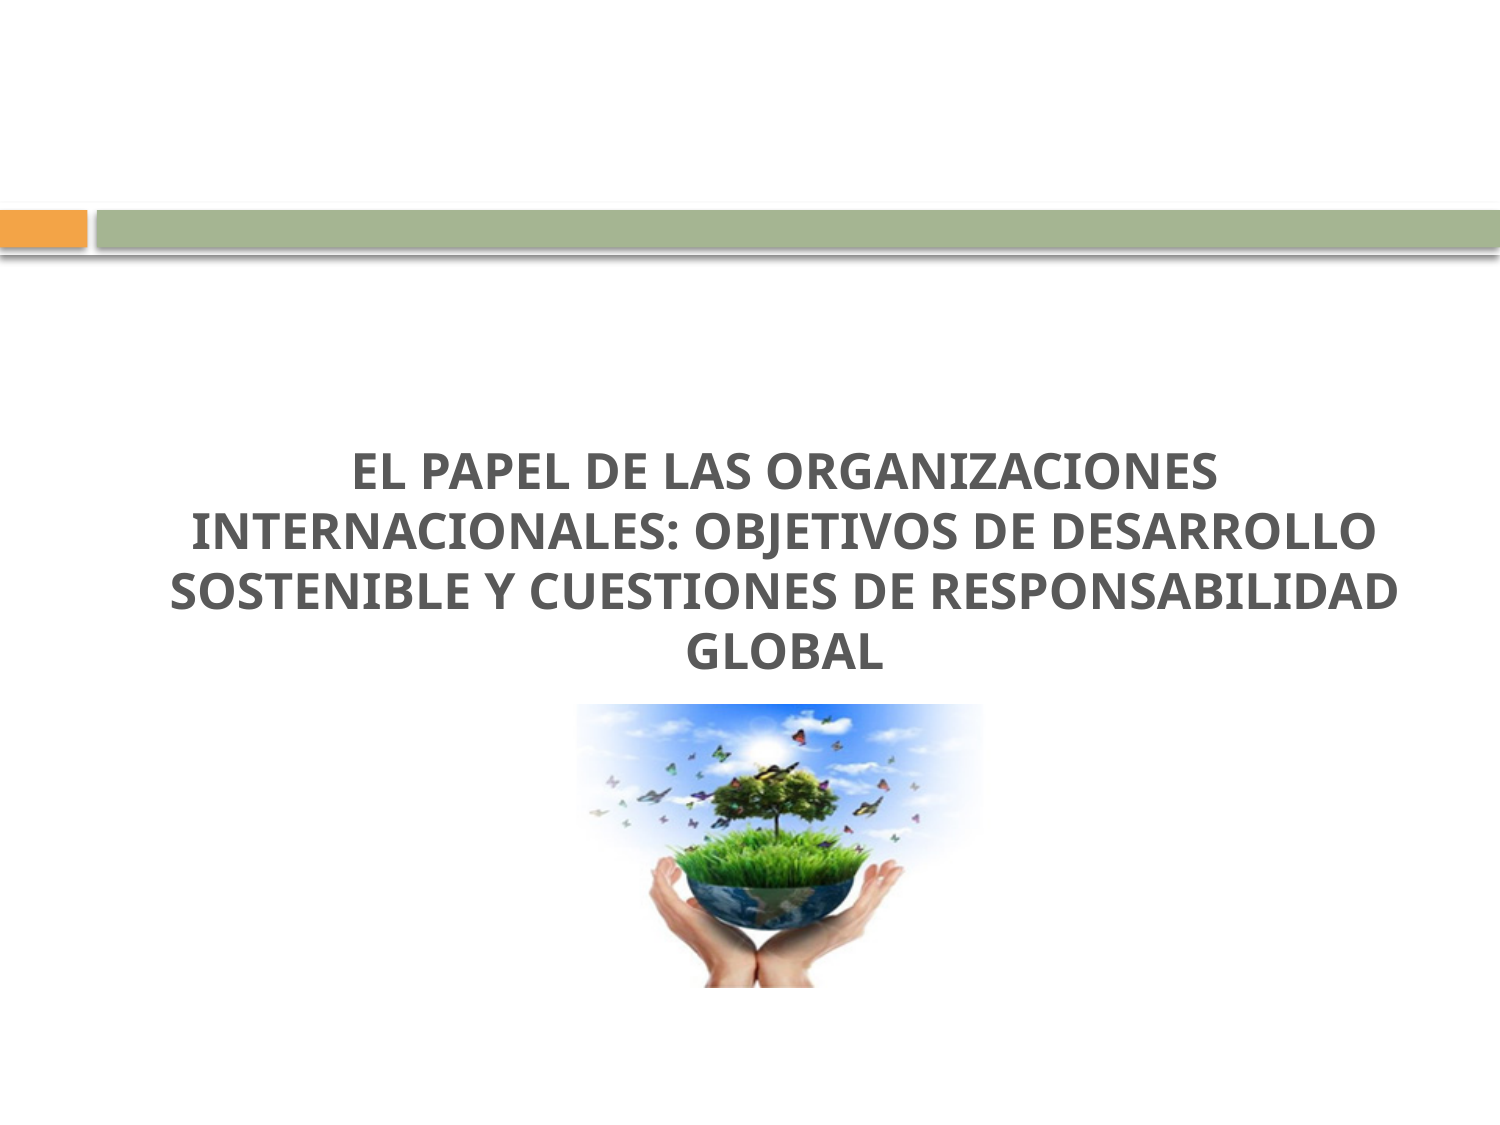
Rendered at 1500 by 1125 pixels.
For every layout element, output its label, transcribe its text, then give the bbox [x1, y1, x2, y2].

picture [202, 703, 1360, 989]
list EL PAPEL DE LAS ORGANIZACIONES INTERNACIONALES: OBJETIVOS DE DESARROLLO SOSTENIBLE Y CUESTIONES DE RESPONSABILIDAD GLOBAL [135, 432, 1435, 1086]
